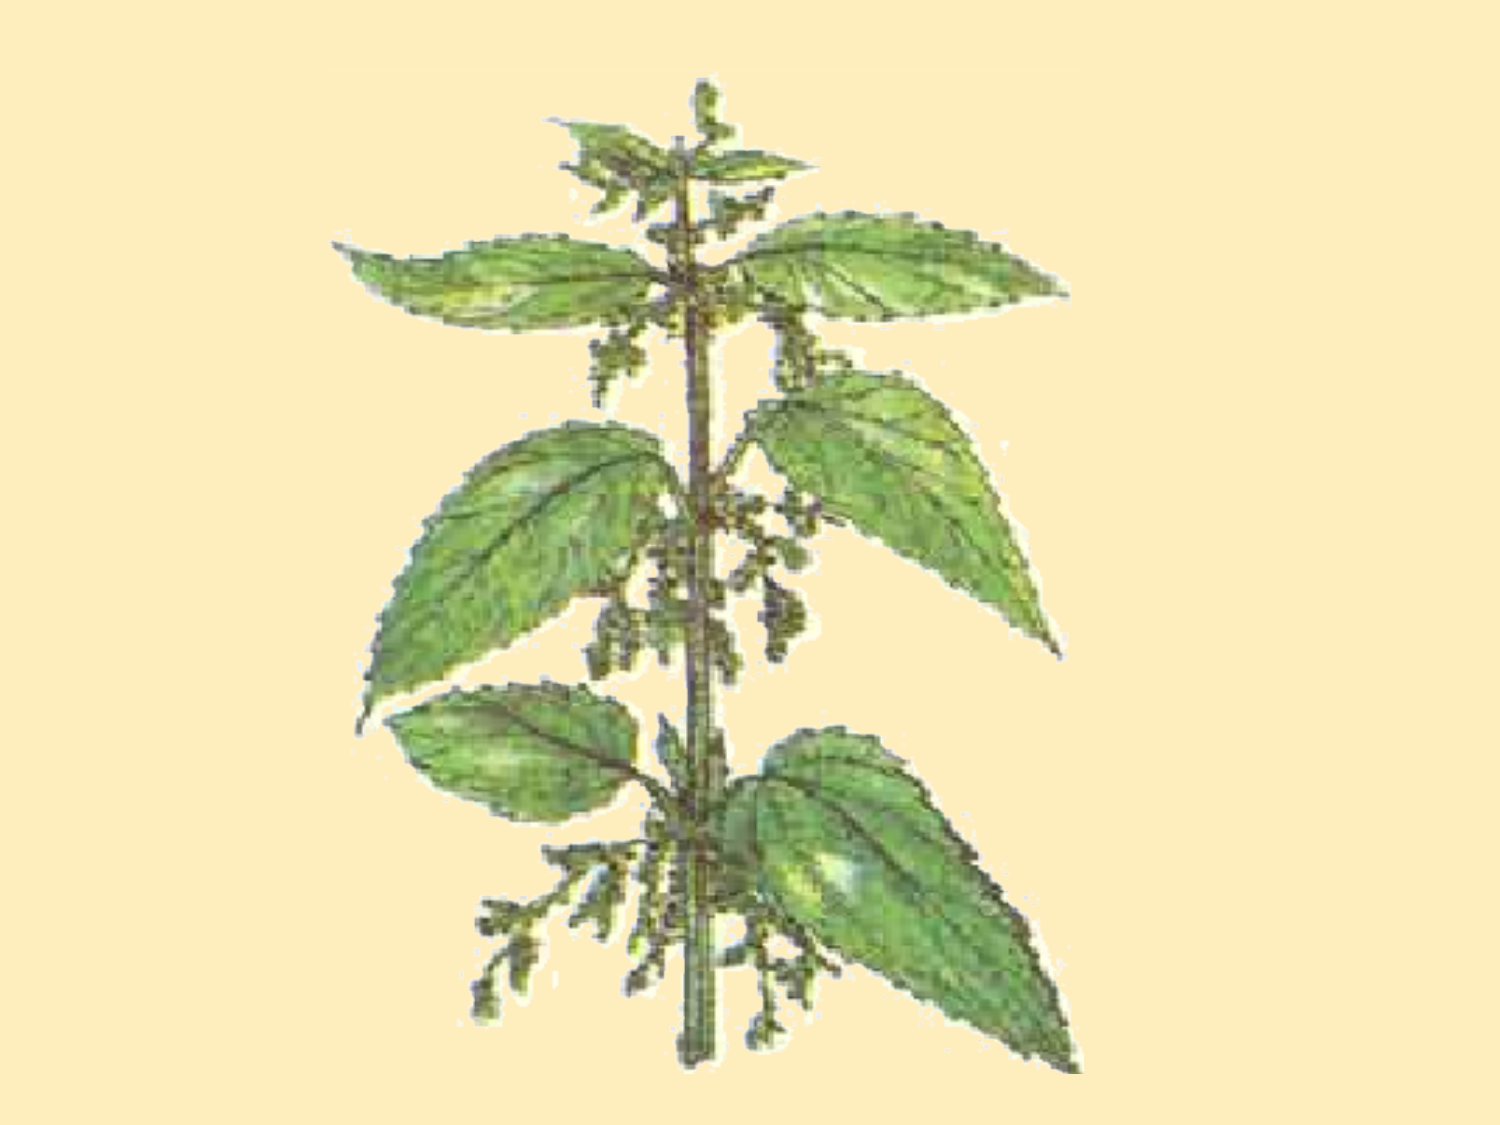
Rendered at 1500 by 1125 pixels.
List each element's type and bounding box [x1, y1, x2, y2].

picture [327, 70, 1085, 1074]
